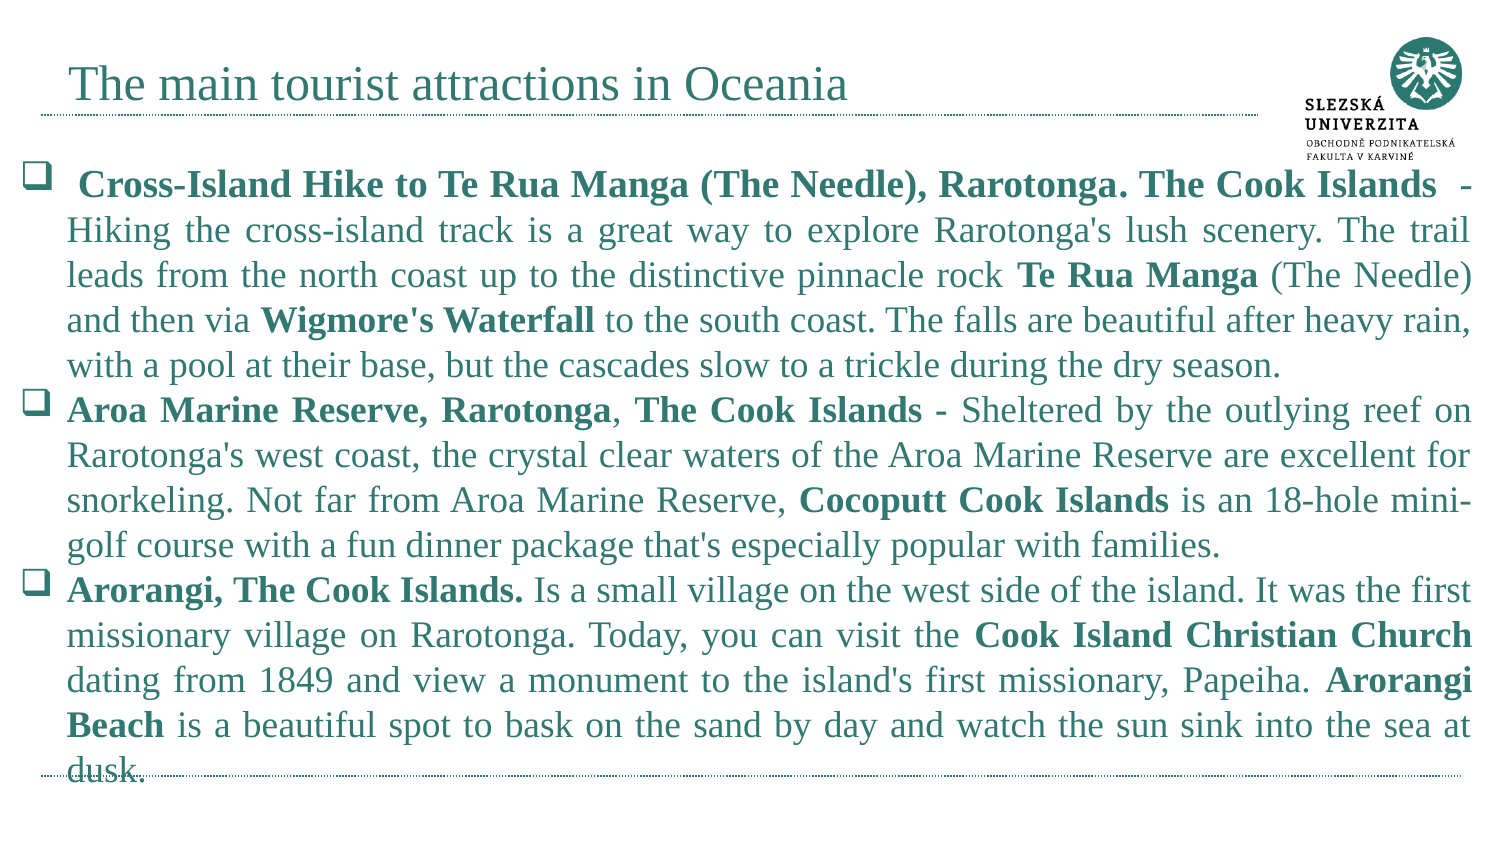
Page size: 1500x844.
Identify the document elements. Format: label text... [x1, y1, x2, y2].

picture [1305, 37, 1462, 150]
text_box Cross-Island Hike to Te Rua Manga (The Needle), Rarotonga. The Cook Islands -Hiking the cross-island track is a great way to explore Rarotonga's lush scenery. The trail leads from the north coast up to the distinctive pinnacle rock Te Rua Manga (The Needle) and then via Wigmore's Waterfall to the south coast. The falls are beautiful after heavy rain, with a pool at their base, but the cascades slow to a trickle during the dry season. Aroa Marine Reserve, Rarotonga, The Cook Islands - Sheltered by the outlying reef on Rarotonga's west coast, the crystal clear waters of the Aroa Marine Reserve are excellent for snorkeling. Not far from Aroa Marine Reserve, Cocoputt Cook Islands is an 18-hole mini-golf course with a fun dinner package that's especially popular with families. Arorangi, The Cook Islands. Is a small village on the west side of the island. It was the first missionary village on Rarotonga. Today, you can visit the Cook Island Christian Church dating from 1849 and view a monument to the island's first missionary, Papeiha. Arorangi Beach is a beautiful spot to bask on the sand by day and watch the sun sink into the sea at dusk. [5, 150, 1488, 844]
title The main tourist attractions in Oceania [53, 43, 1318, 127]
